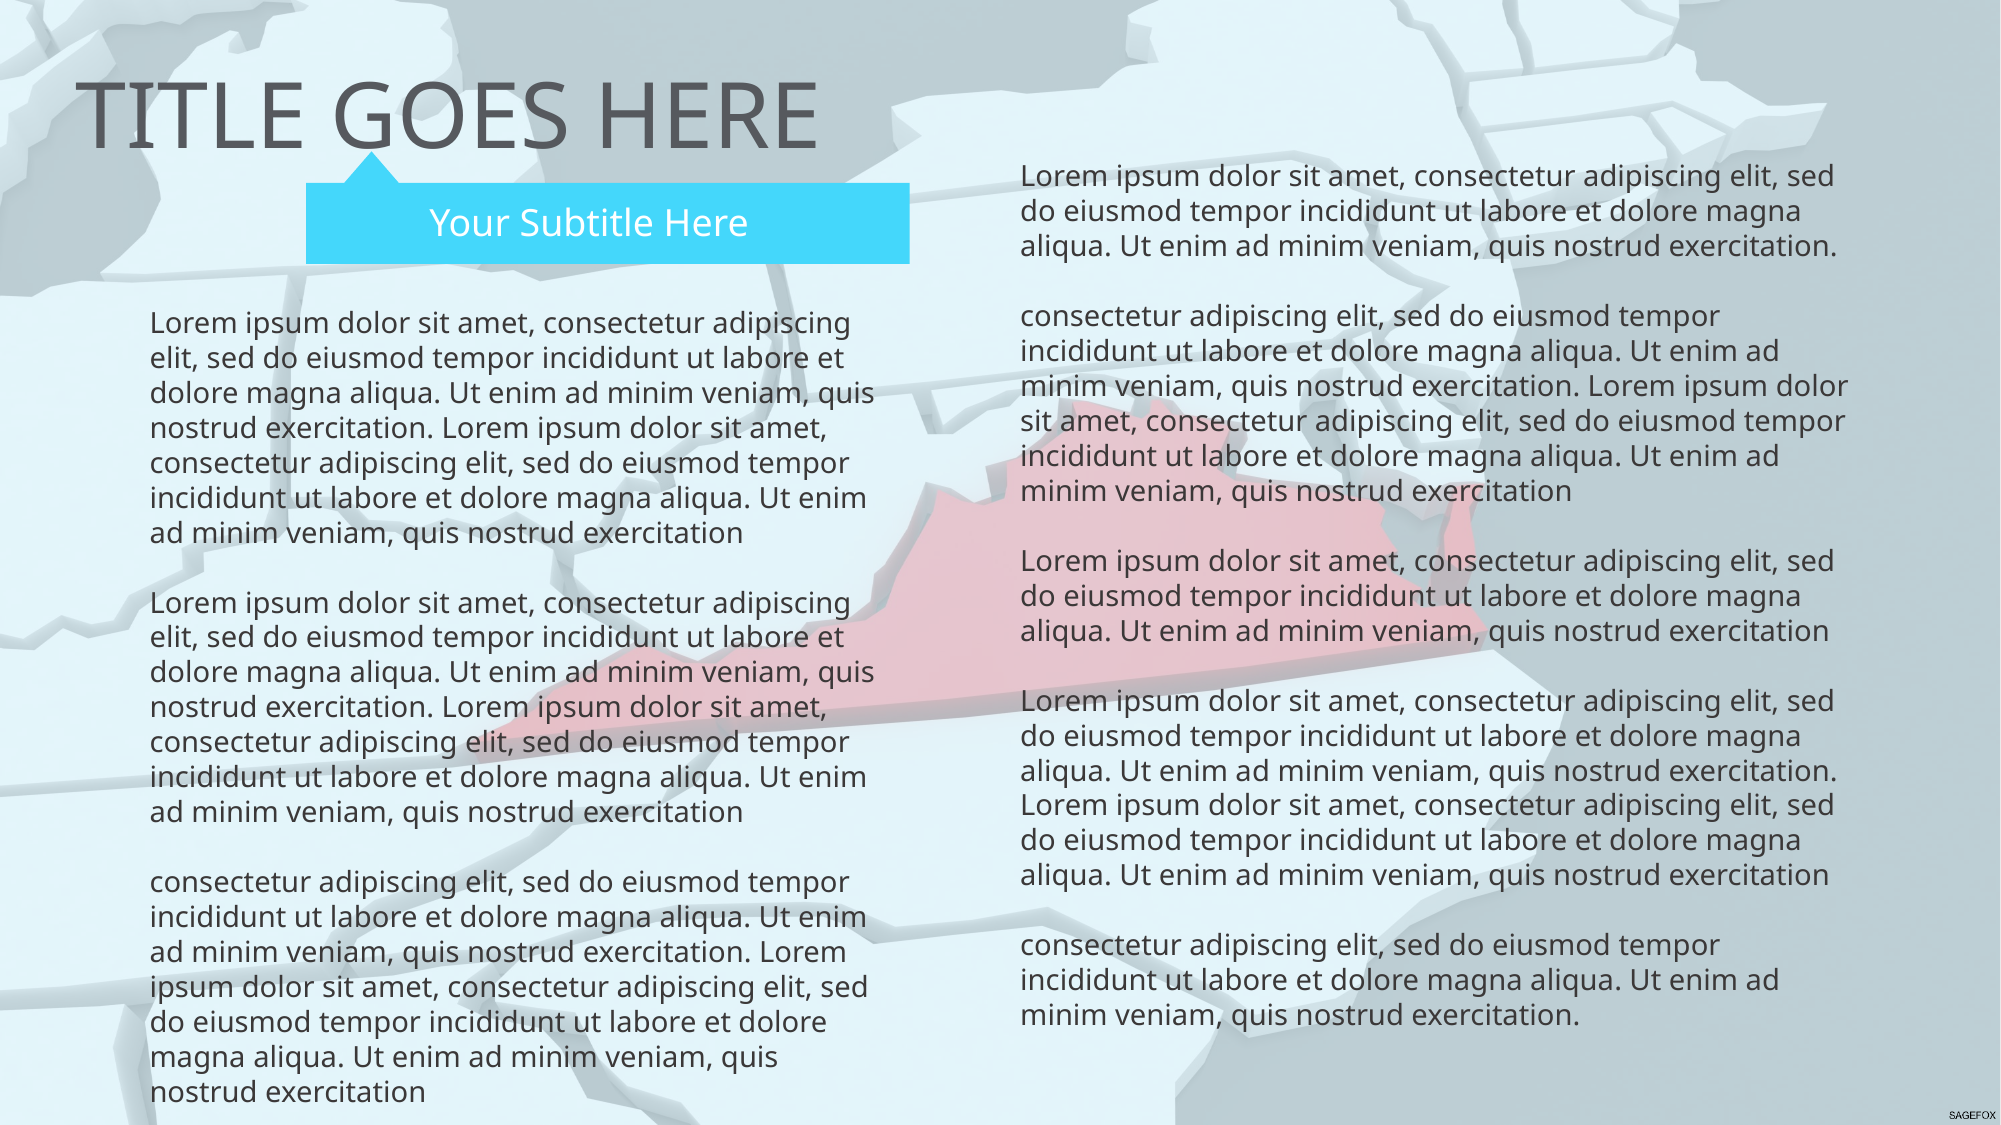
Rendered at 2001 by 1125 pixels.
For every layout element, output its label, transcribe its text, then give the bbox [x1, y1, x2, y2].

text_box Lorem ipsum dolor sit amet, consectetur adipiscing elit, sed do eiusmod tempor incididunt ut labore et dolore magna aliqua. Ut enim ad minim veniam, quis nostrud exercitation. Lorem ipsum dolor sit amet, consectetur adipiscing elit, sed do eiusmod tempor incididunt ut labore et dolore magna aliqua. Ut enim ad minim veniam, quis nostrud exercitation Lorem ipsum dolor sit amet, consectetur adipiscing elit, sed do eiusmod tempor incididunt ut labore et dolore magna aliqua. Ut enim ad minim veniam, quis nostrud exercitation. Lorem ipsum dolor sit amet, consectetur adipiscing elit, sed do eiusmod tempor incididunt ut labore et dolore magna aliqua. Ut enim ad minim veniam, quis nostrud exercitation consectetur adipiscing elit, sed do eiusmod tempor incididunt ut labore et dolore magna aliqua. Ut enim ad minim veniam, quis nostrud exercitation. Lorem ipsum dolor sit amet, consectetur adipiscing elit, sed do eiusmod tempor incididunt ut labore et dolore magna aliqua. Ut enim ad minim veniam, quis nostrud exercitation [134, 296, 897, 1125]
picture [1925, 0, 2001, 1125]
text_box Lorem ipsum dolor sit amet, consectetur adipiscing elit, sed do eiusmod tempor incididunt ut labore et dolore magna aliqua. Ut enim ad minim veniam, quis nostrud exercitation. consectetur adipiscing elit, sed do eiusmod tempor incididunt ut labore et dolore magna aliqua. Ut enim ad minim veniam, quis nostrud exercitation. Lorem ipsum dolor sit amet, consectetur adipiscing elit, sed do eiusmod tempor incididunt ut labore et dolore magna aliqua. Ut enim ad minim veniam, quis nostrud exercitation Lorem ipsum dolor sit amet, consectetur adipiscing elit, sed do eiusmod tempor incididunt ut labore et dolore magna aliqua. Ut enim ad minim veniam, quis nostrud exercitation Lorem ipsum dolor sit amet, consectetur adipiscing elit, sed do eiusmod tempor incididunt ut labore et dolore magna aliqua. Ut enim ad minim veniam, quis nostrud exercitation. Lorem ipsum dolor sit amet, consectetur adipiscing elit, sed do eiusmod tempor incididunt ut labore et dolore magna aliqua. Ut enim ad minim veniam, quis nostrud exercitation consectetur adipiscing elit, sed do eiusmod tempor incididunt ut labore et dolore magna aliqua. Ut enim ad minim veniam, quis nostrud exercitation. [1005, 150, 1876, 1039]
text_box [306, 151, 910, 264]
text_box LOREM IPSUM DOLOR [0, 0, 2000, 1125]
text_box TITLE GOES HERE [60, 49, 965, 175]
